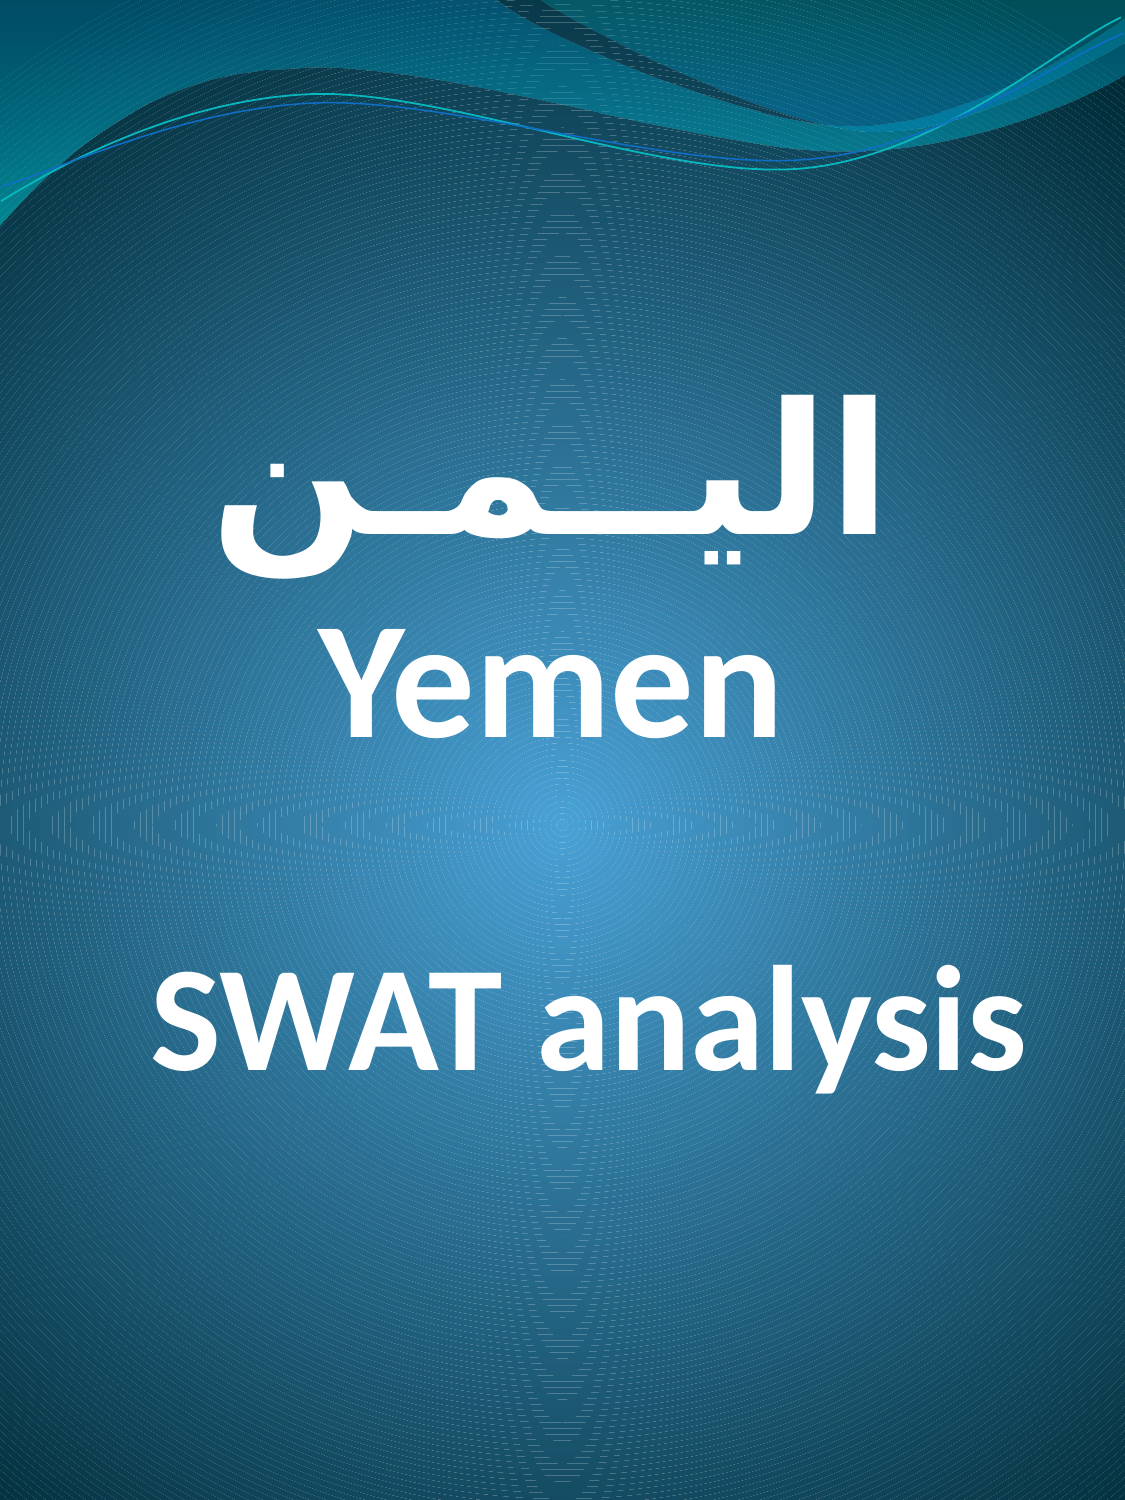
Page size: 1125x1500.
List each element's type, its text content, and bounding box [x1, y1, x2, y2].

text_box SWAT analysis [112, 849, 1069, 1172]
title اليــمـن Yemen [75, 399, 1032, 722]
